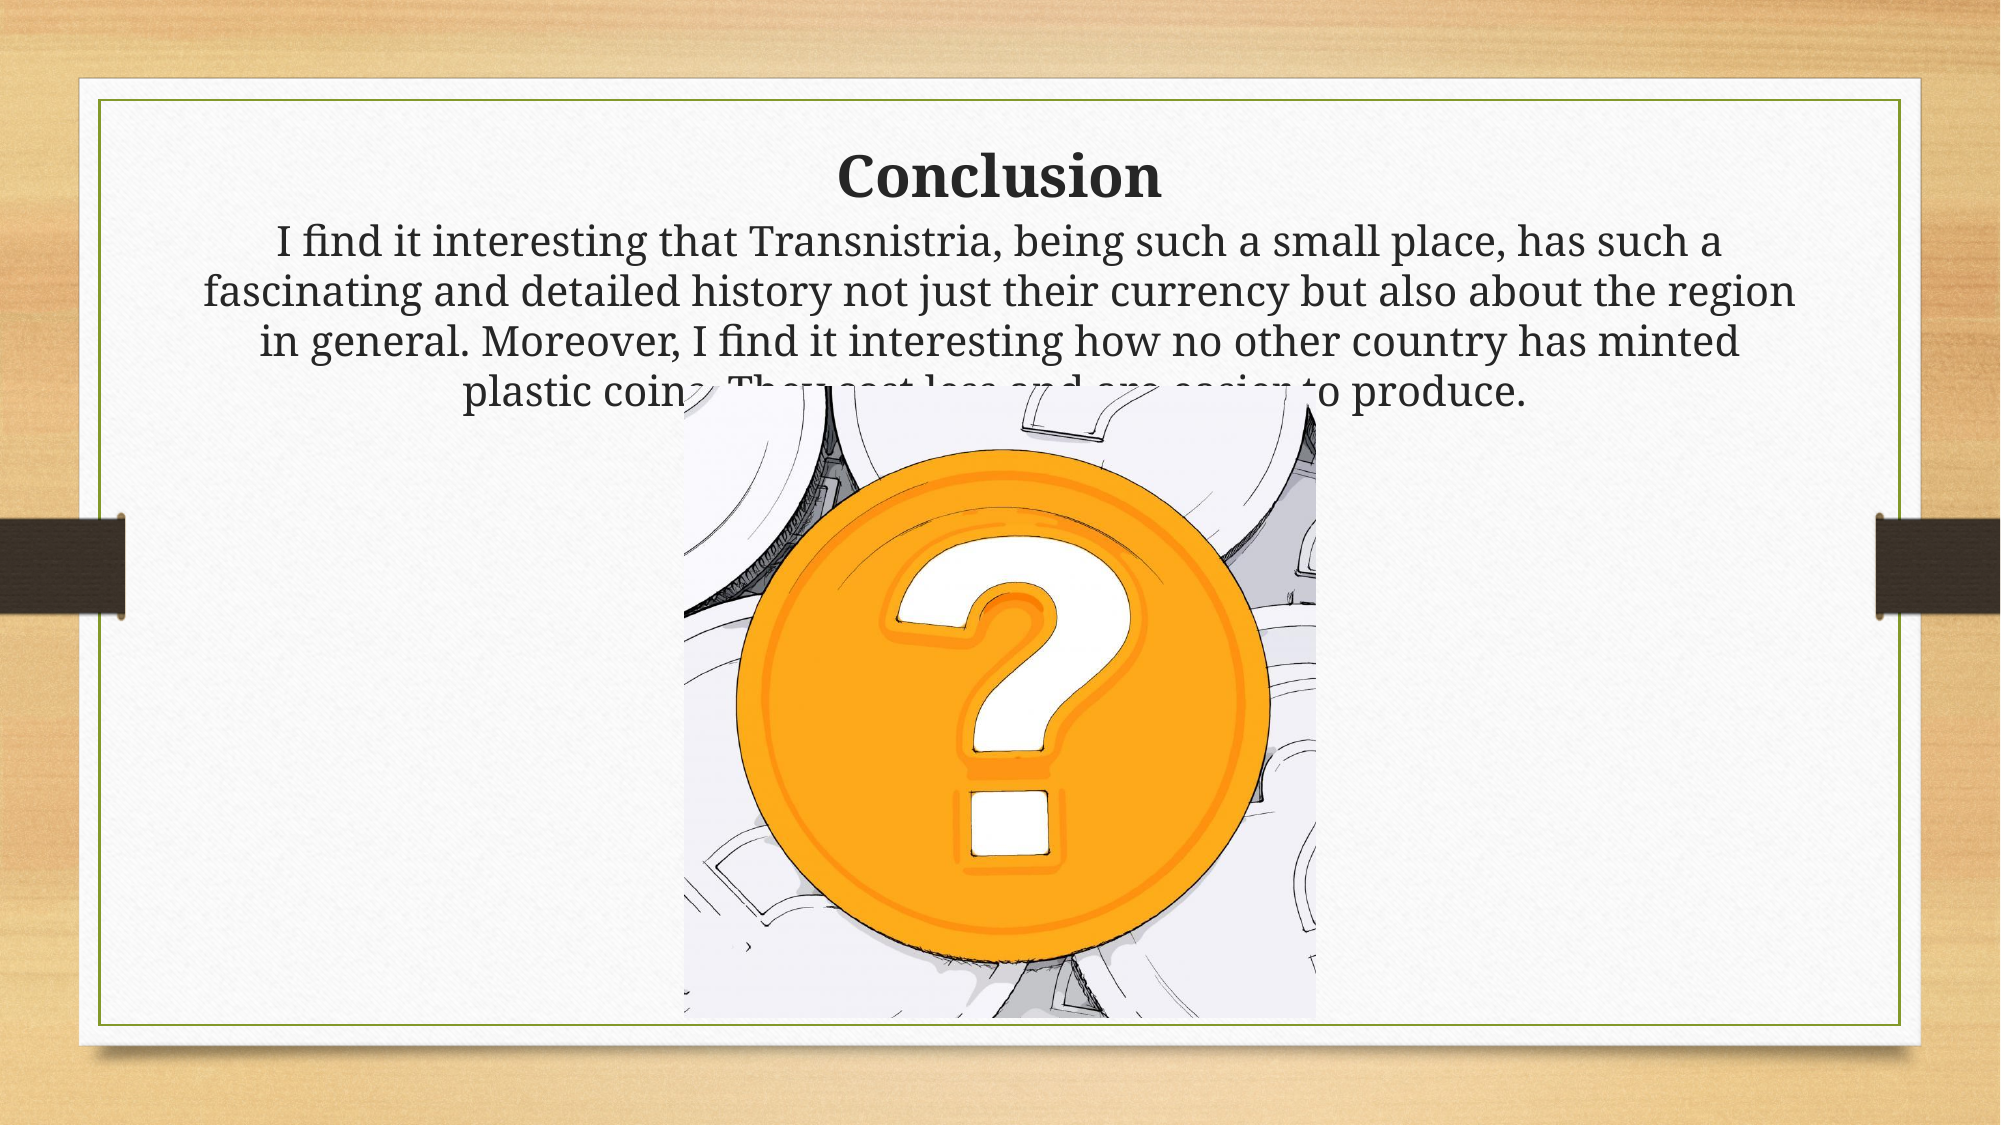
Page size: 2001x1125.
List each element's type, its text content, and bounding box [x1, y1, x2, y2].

list I find it interesting that Transnistria, being such a small place, has such a fascinating and detailed history not just their currency but also about the region in general. Moreover, I find it interesting how no other country has minted plastic coins. They cost less and are easier to produce. [183, 207, 1817, 387]
picture [0, 0, 2001, 1125]
title Conclusion [211, 123, 1789, 207]
